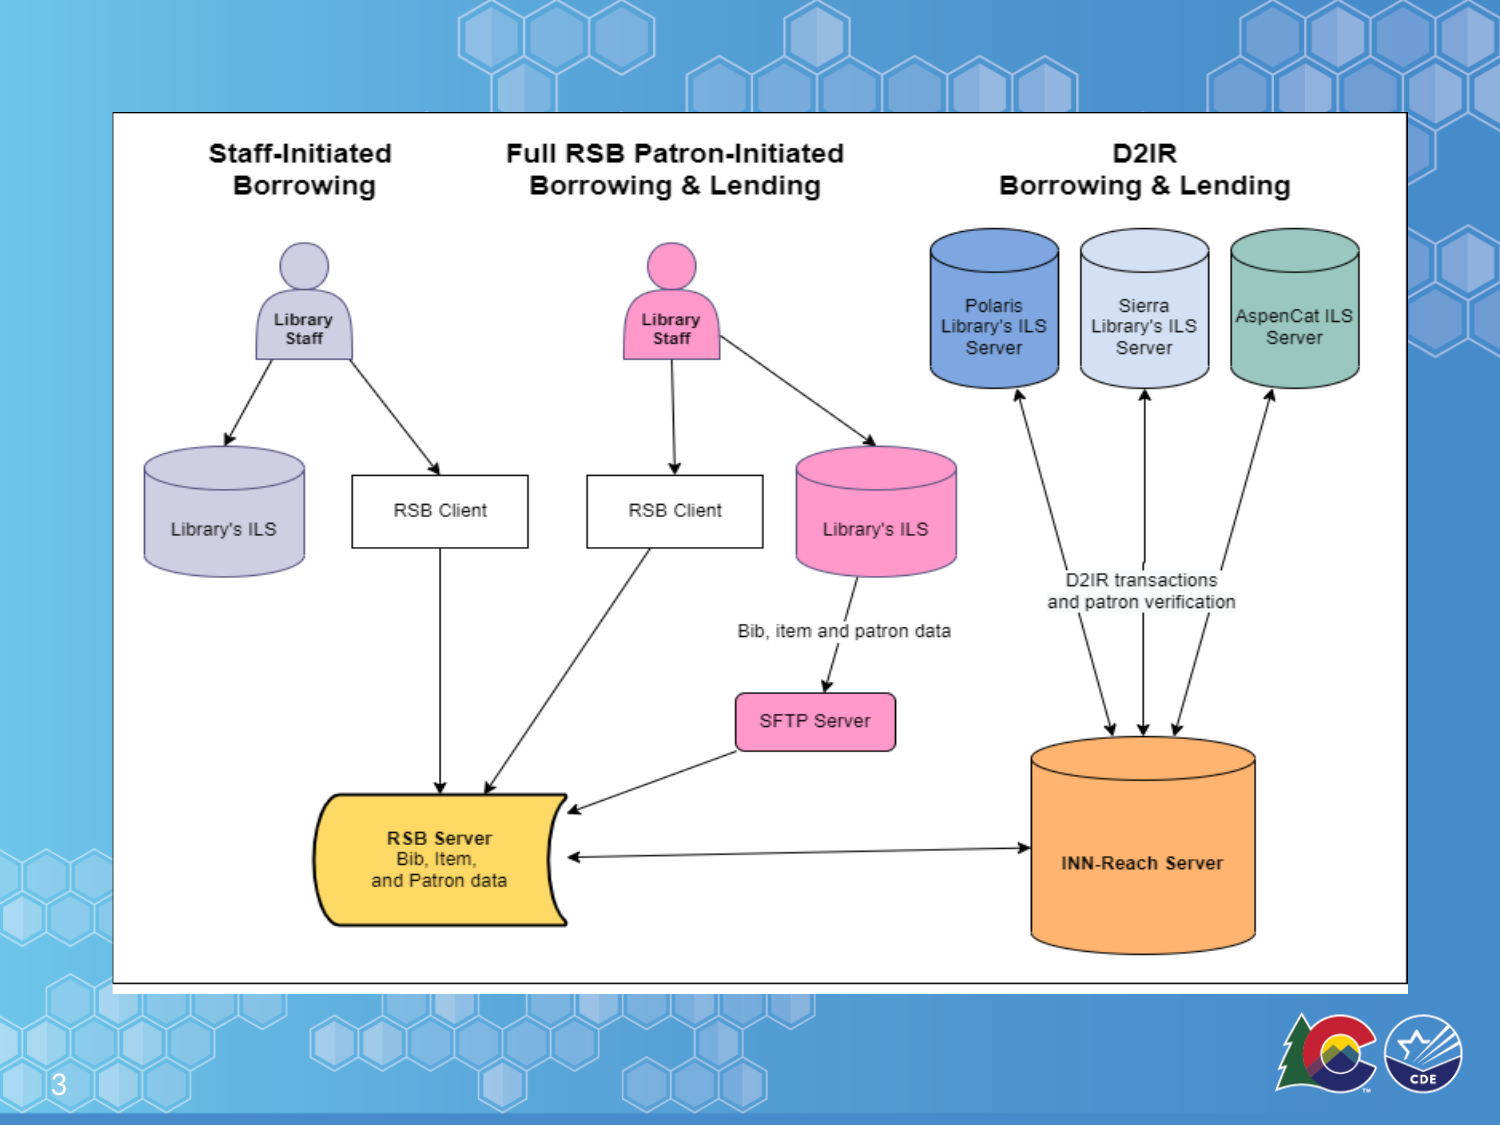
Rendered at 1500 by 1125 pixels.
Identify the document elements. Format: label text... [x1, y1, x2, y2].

picture [0, 0, 1500, 1125]
slide_number ‹#› [35, 1054, 373, 1115]
